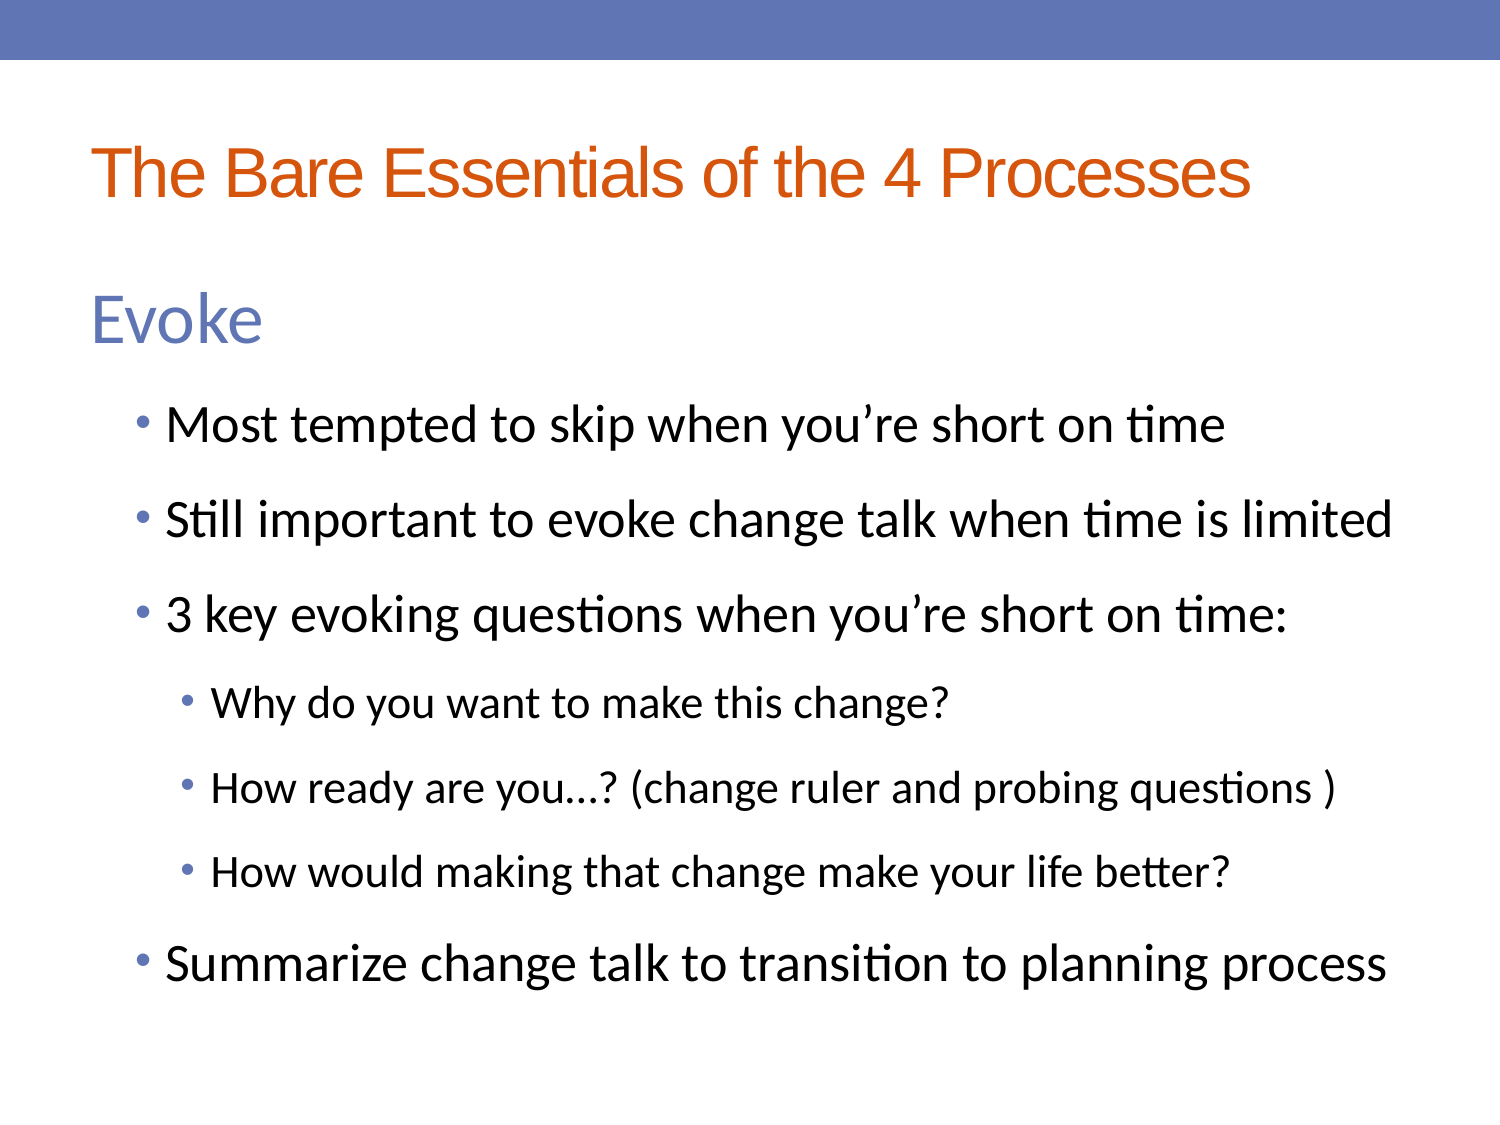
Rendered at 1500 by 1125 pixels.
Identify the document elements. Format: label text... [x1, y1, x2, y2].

title The Bare Essentials of the 4 Processes [75, 87, 1425, 250]
list Evoke Most tempted to skip when you’re short on time Still important to evoke change talk when time is limited 3 key evoking questions when you’re short on time: Why do you want to make this change? How ready are you…? (change ruler and probing questions ) How would making that change make your life better? Summarize change talk to transition to planning process [75, 262, 1425, 1063]
